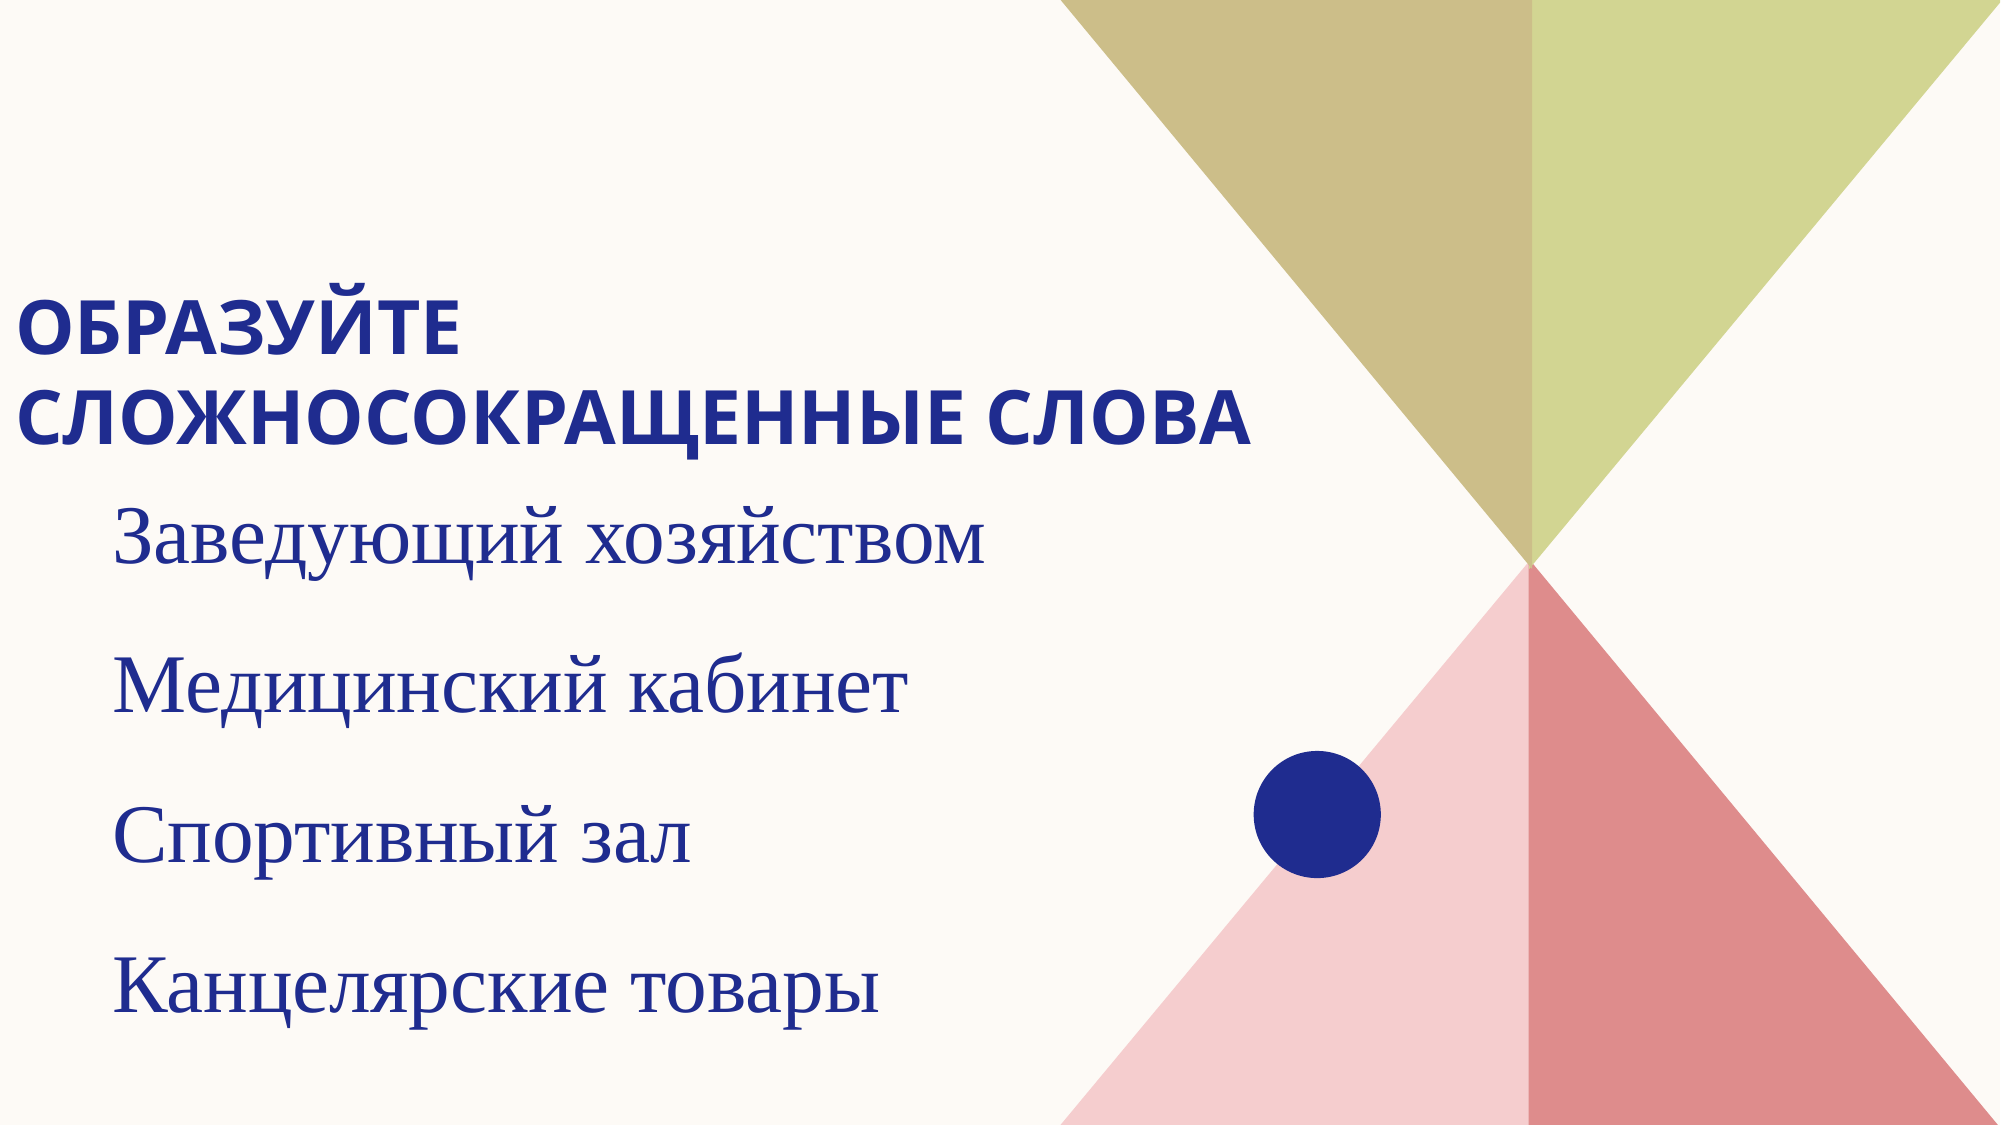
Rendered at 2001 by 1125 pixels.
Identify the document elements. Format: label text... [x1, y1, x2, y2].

title Образуйте сложносокращенные слова [0, 271, 1436, 398]
list Заведующий хозяйством Медицинский кабинет Спортивный зал Канцелярские товары [97, 422, 1032, 935]
